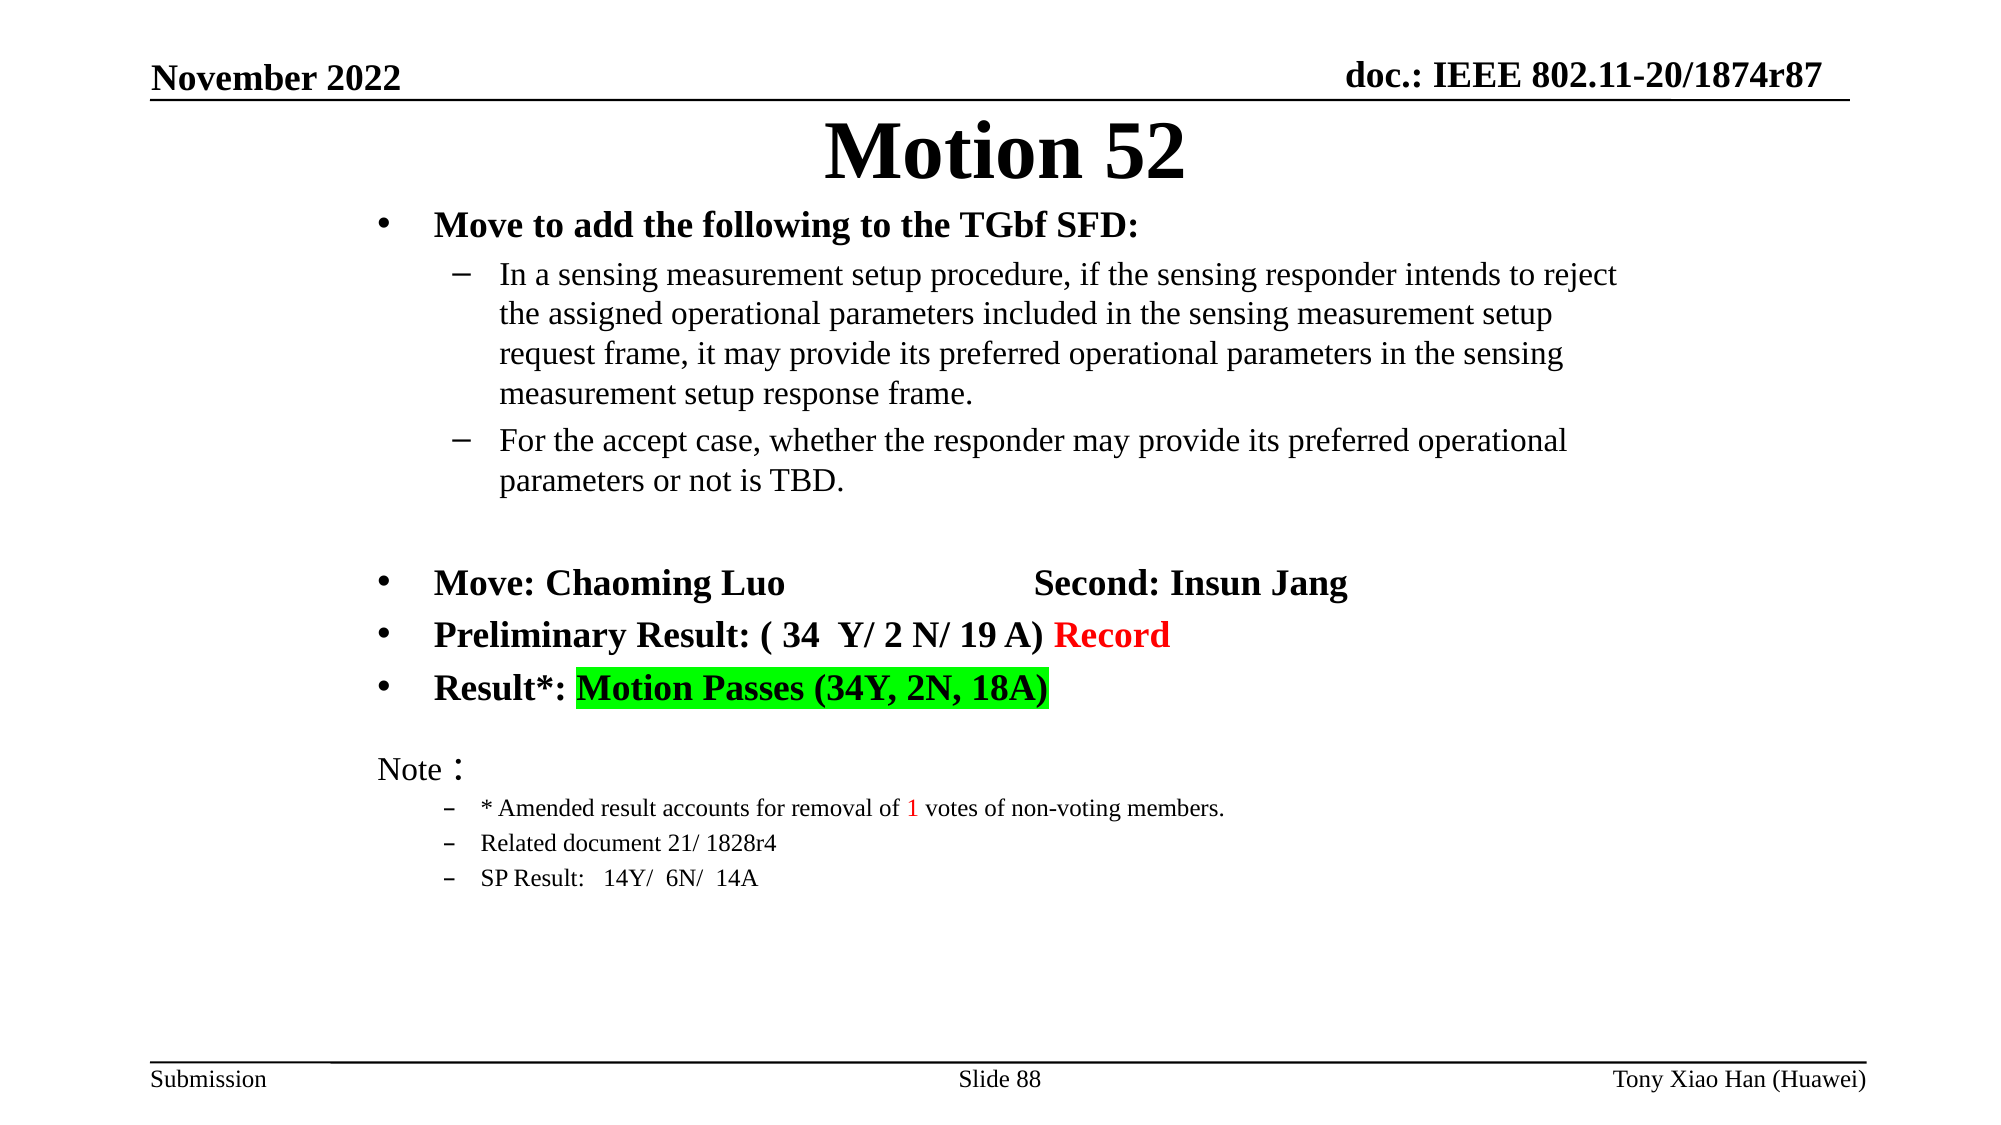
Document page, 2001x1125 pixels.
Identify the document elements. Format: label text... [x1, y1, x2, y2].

text_box Move to add the following to the TGbf SFD: In a sensing measurement setup procedure, if the sensing responder intends to reject the assigned operational parameters included in the sensing measurement setup request frame, it may provide its preferred operational parameters in the sensing measurement setup response frame. For the accept case, whether the responder may provide its preferred operational parameters or not is TBD. Move: Chaoming Luo Second: Insun Jang Preliminary Result: ( 34 Y/ 2 N/ 19 A) Record Result*: Motion Passes (34Y, 2N, 18A) Note： * Amended result accounts for removal of 1 votes of non-voting members. Related document 21/ 1828r4 SP Result: 14Y/ 6N/ 14A [362, 162, 1638, 850]
text_box Motion 52 [368, 87, 1644, 225]
